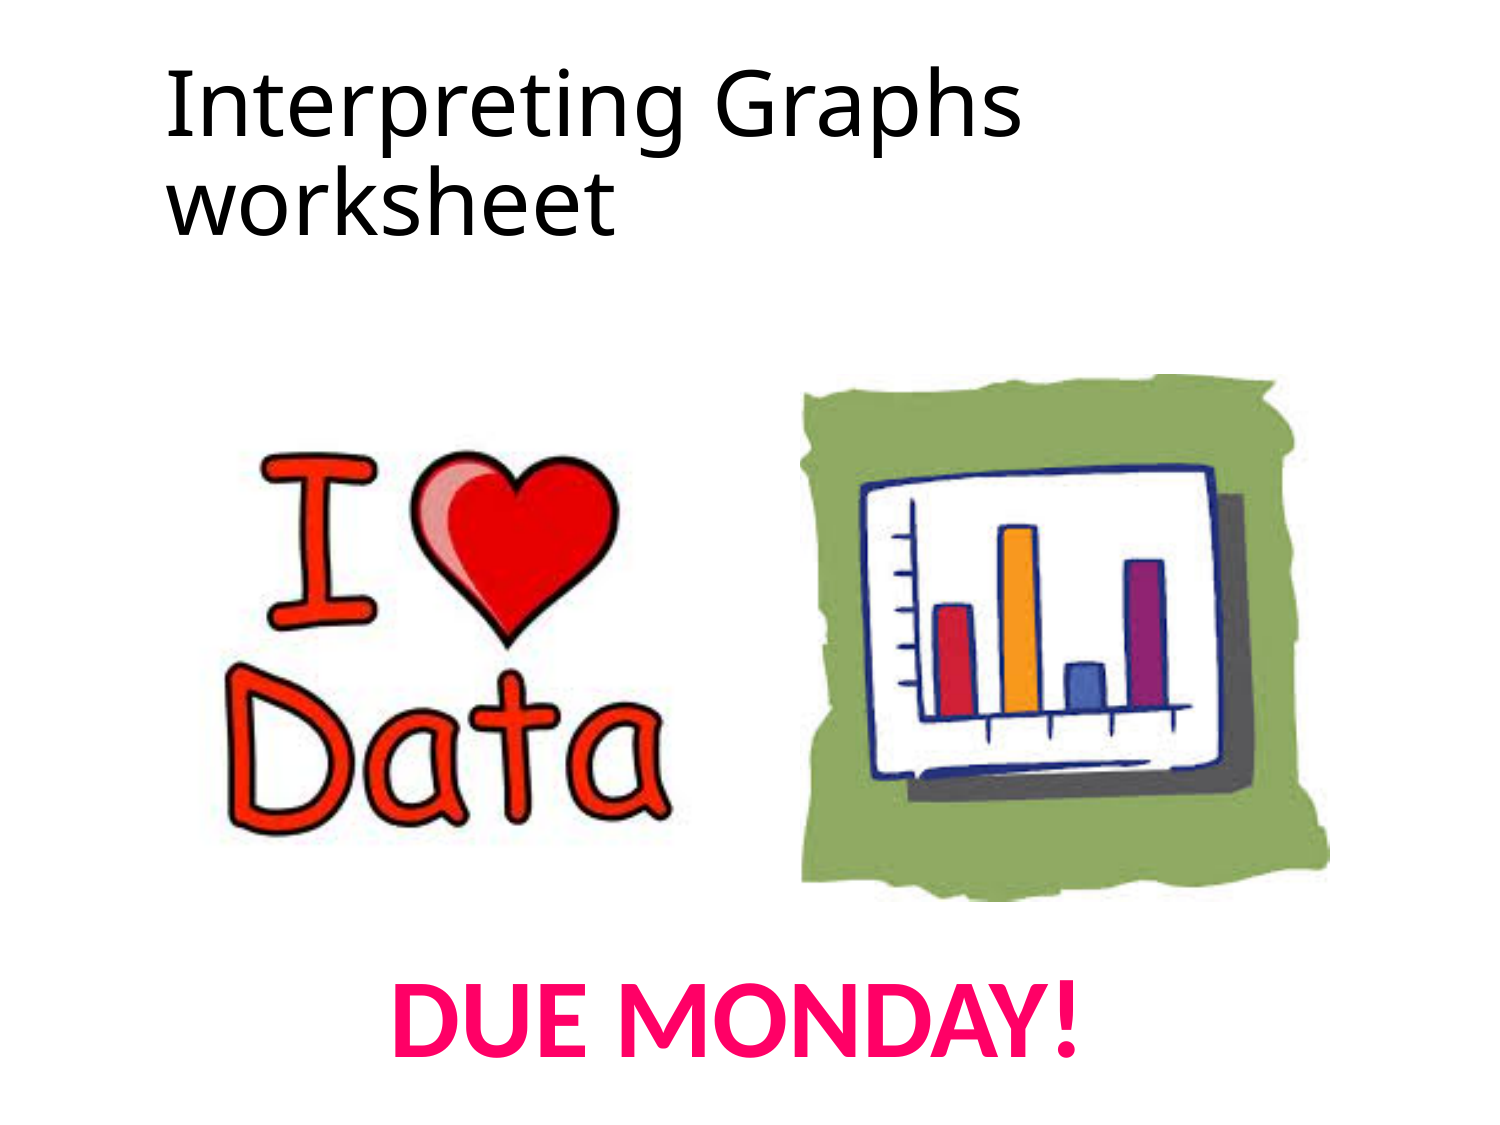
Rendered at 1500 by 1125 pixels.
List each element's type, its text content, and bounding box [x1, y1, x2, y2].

title Interpreting Graphs worksheet [150, 24, 1278, 288]
picture [799, 374, 1330, 902]
picture [162, 374, 738, 902]
text_box DUE MONDAY! [375, 937, 1101, 1088]
